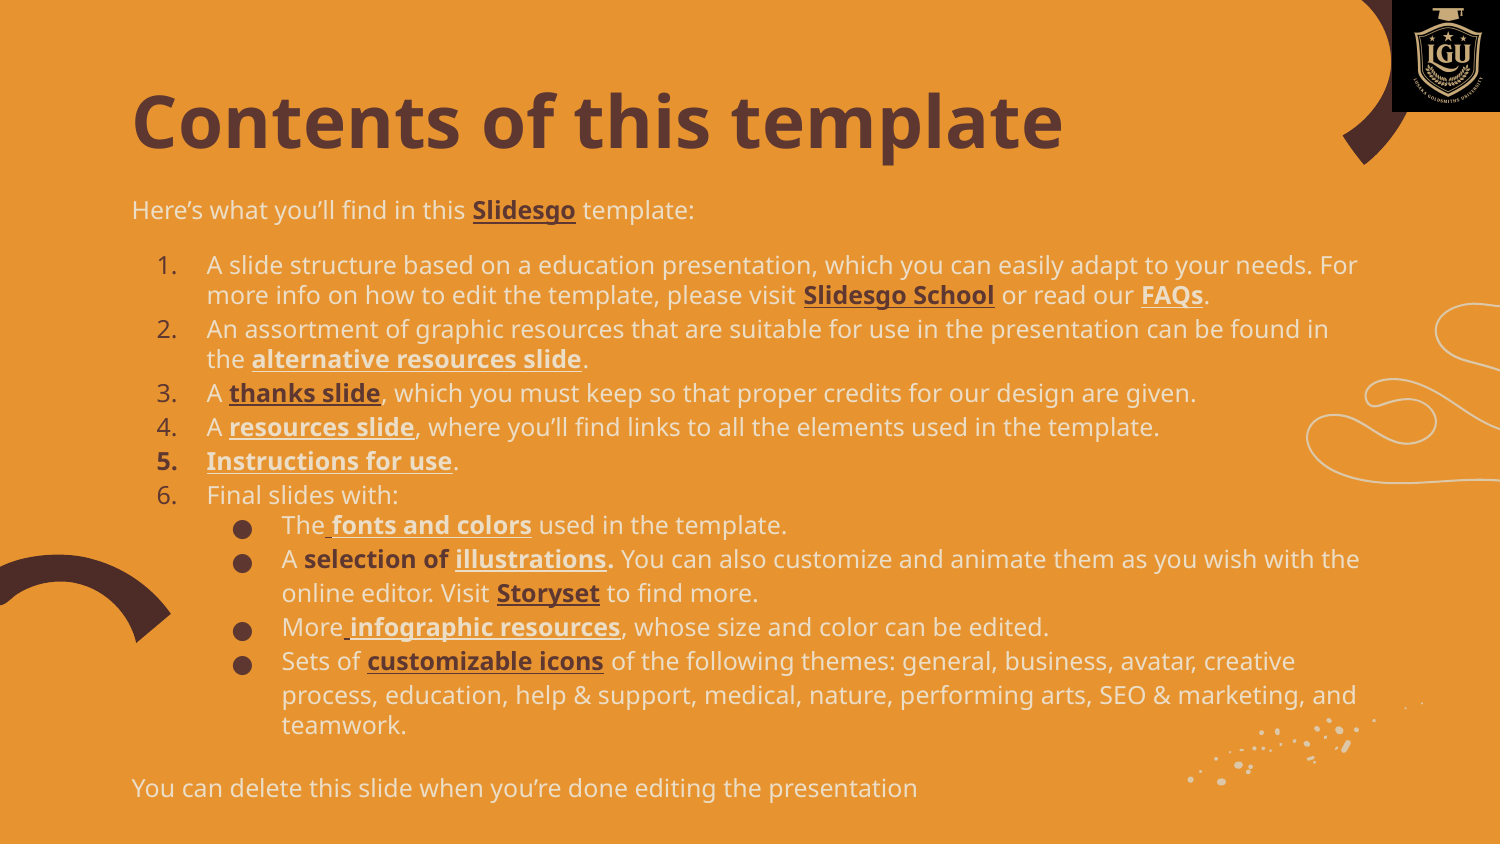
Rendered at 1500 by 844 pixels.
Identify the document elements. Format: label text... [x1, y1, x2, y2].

title Contents of this template [116, 60, 1384, 156]
picture [1392, 0, 1500, 112]
list Here’s what you’ll find in this Slidesgo template: A slide structure based on a education presentation, which you can easily adapt to your needs. For more info on how to edit the template, please visit Slidesgo School or read our FAQs. An assortment of graphic resources that are suitable for use in the presentation can be found in the alternative resources slide. A thanks slide, which you must keep so that proper credits for our design are given. A resources slide, where you’ll find links to all the elements used in the template. Instructions for use. Final slides with: The fonts and colors used in the template. A selection of illustrations. You can also customize and animate them as you wish with the online editor. Visit Storyset to find more. More infographic resources, whose size and color can be edited. Sets of customizable icons of the following themes: general, business, avatar, creative process, education, help & support, medical, nature, performing arts, SEO & marketing, and teamwork. You can delete this slide when you’re done editing the presentation [116, 179, 1384, 750]
